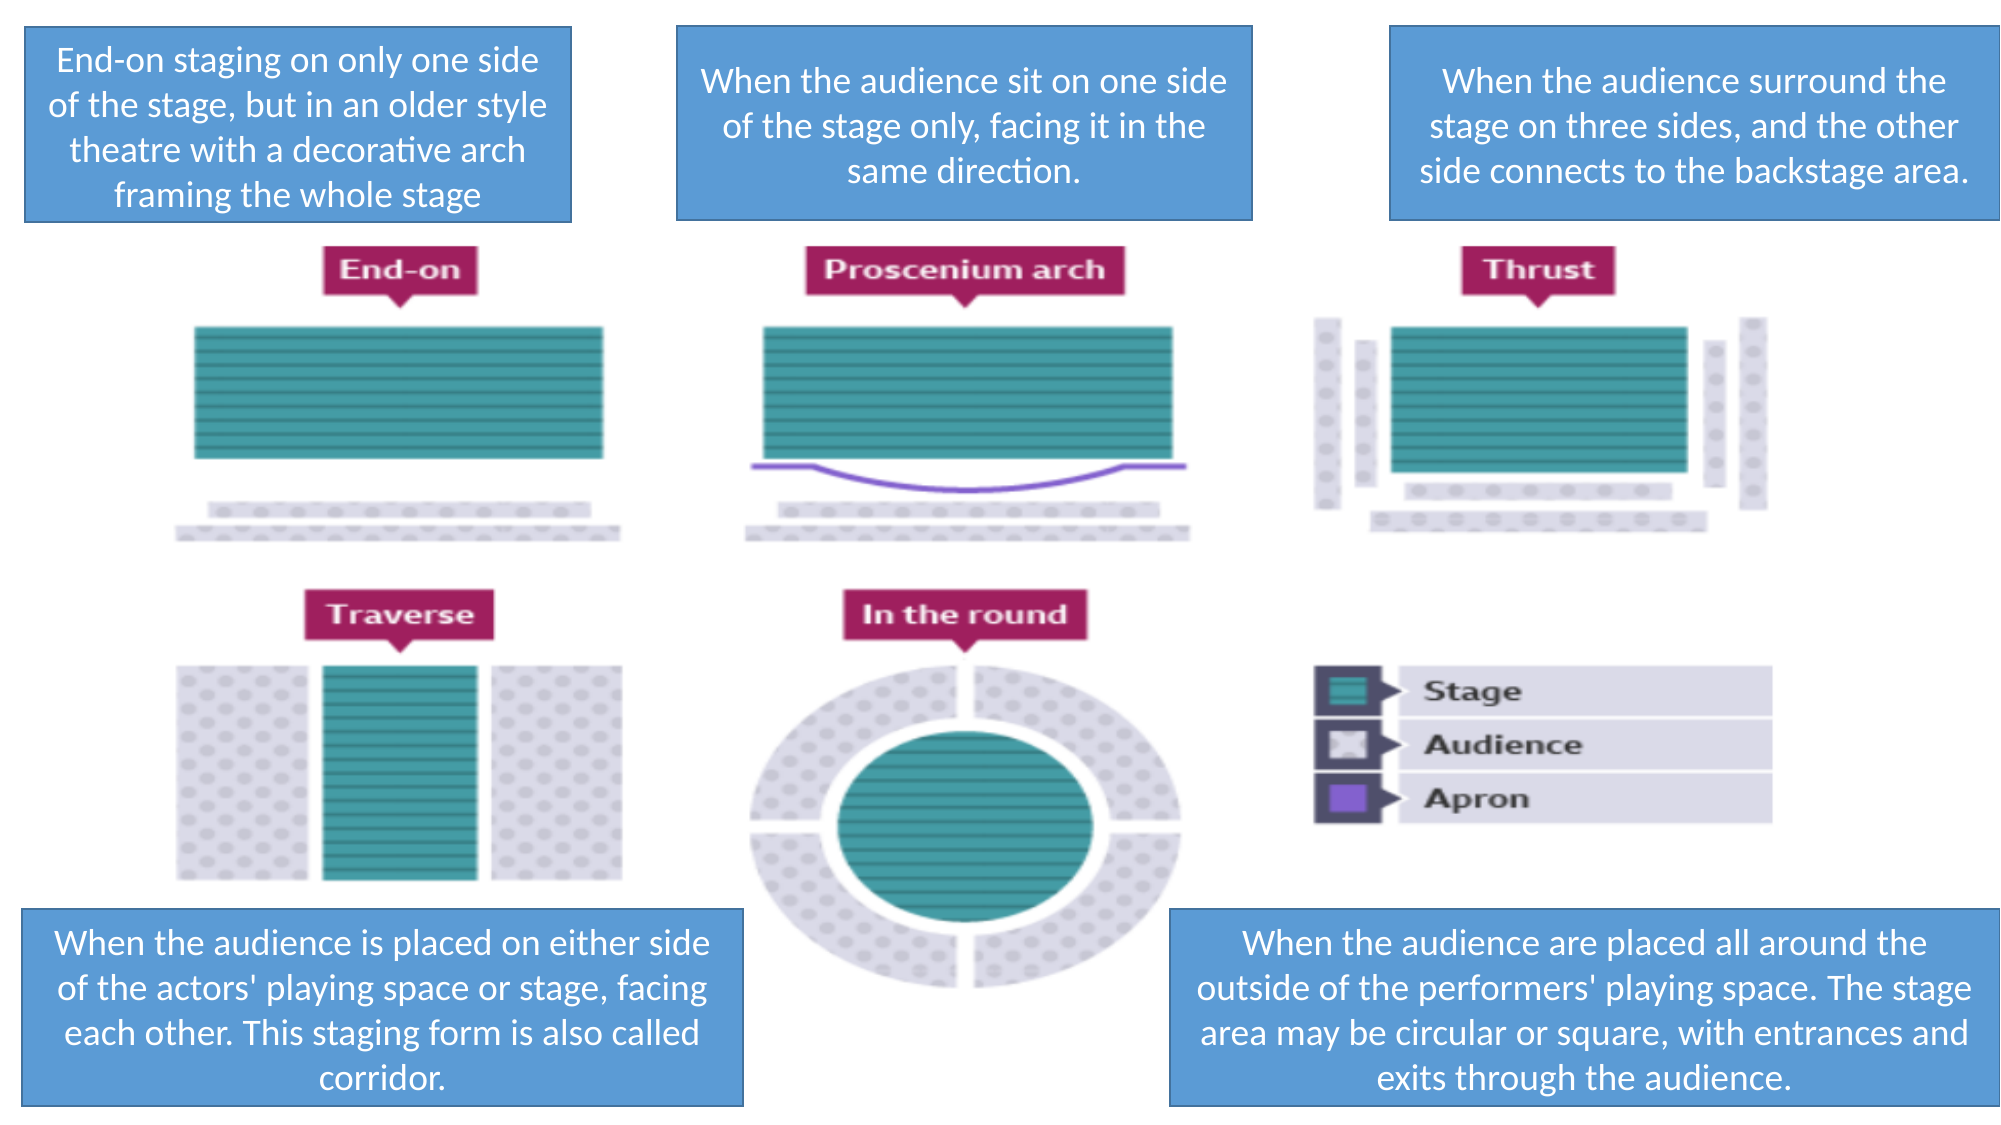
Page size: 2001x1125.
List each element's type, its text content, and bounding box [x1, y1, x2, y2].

text_box When the audience is placed on either side of the actors' playing space or stage, facing each other. This staging form is also called corridor. [21, 908, 744, 1107]
text_box End-on staging on only one side of the stage, but in an older style theatre with a decorative arch framing the whole stage [24, 26, 572, 223]
text_box When the audience are placed all around the outside of the performers' playing space. The stage area may be circular or square, with entrances and exits through the audience. [1169, 908, 2000, 1107]
picture [137, 220, 1835, 1008]
text_box When the audience surround the stage on three sides, and the other side connects to the backstage area. [1389, 25, 2000, 221]
text_box When the audience sit on one side of the stage only, facing it in the same direction. [676, 25, 1253, 220]
